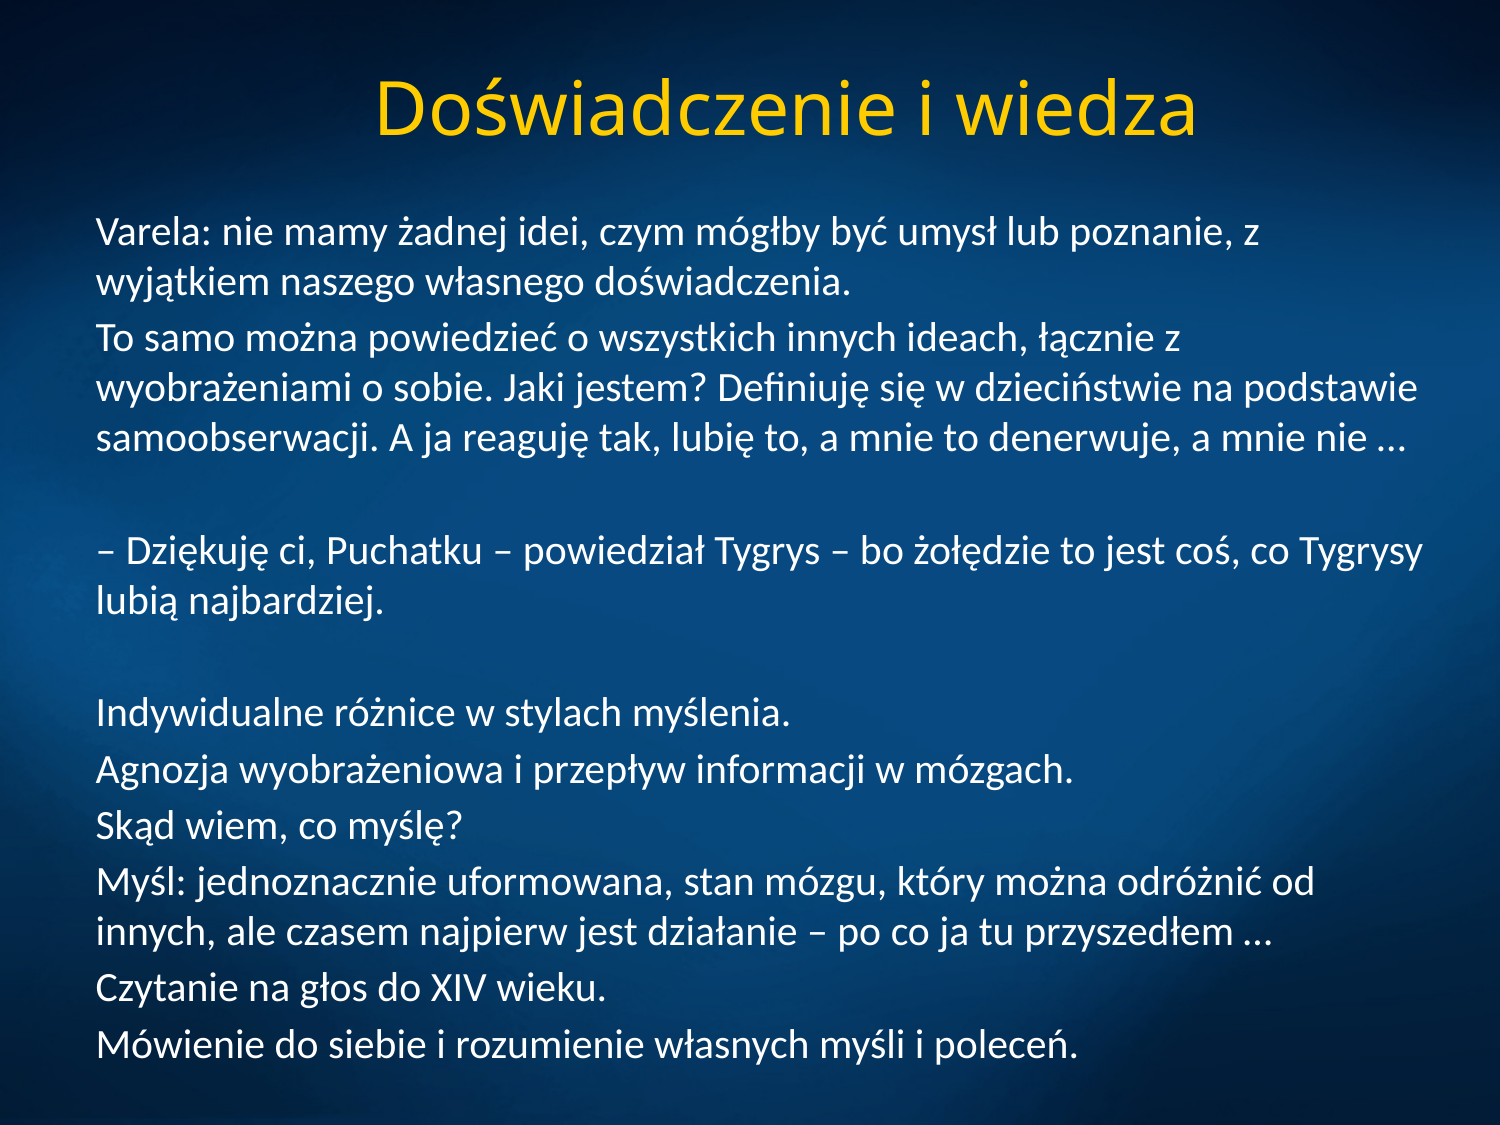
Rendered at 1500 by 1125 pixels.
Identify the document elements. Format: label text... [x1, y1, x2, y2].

title Doświadczenie i wiedza [285, 49, 1289, 163]
text_box Varela: nie mamy żadnej idei, czym mógłby być umysł lub poznanie, z wyjątkiem naszego własnego doświadczenia. To samo można powiedzieć o wszystkich innych ideach, łącznie z wyobrażeniami o sobie. Jaki jestem? Definiuję się w dzieciństwie na podstawie samoobserwacji. A ja reaguję tak, lubię to, a mnie to denerwuje, a mnie nie … – Dziękuję ci, Puchatku – powiedział Tygrys – bo żołędzie to jest coś, co Tygrysy lubią najbardziej. Indywidualne różnice w stylach myślenia. Agnozja wyobrażeniowa i przepływ informacji w mózgach. Skąd wiem, co myślę? Myśl: jednoznacznie uformowana, stan mózgu, który można odróżnić od innych, ale czasem najpierw jest działanie – po co ja tu przyszedłem … Czytanie na głos do XIV wieku. Mówienie do siebie i rozumienie własnych myśli i poleceń. [80, 196, 1447, 1083]
picture [0, 0, 1500, 1125]
